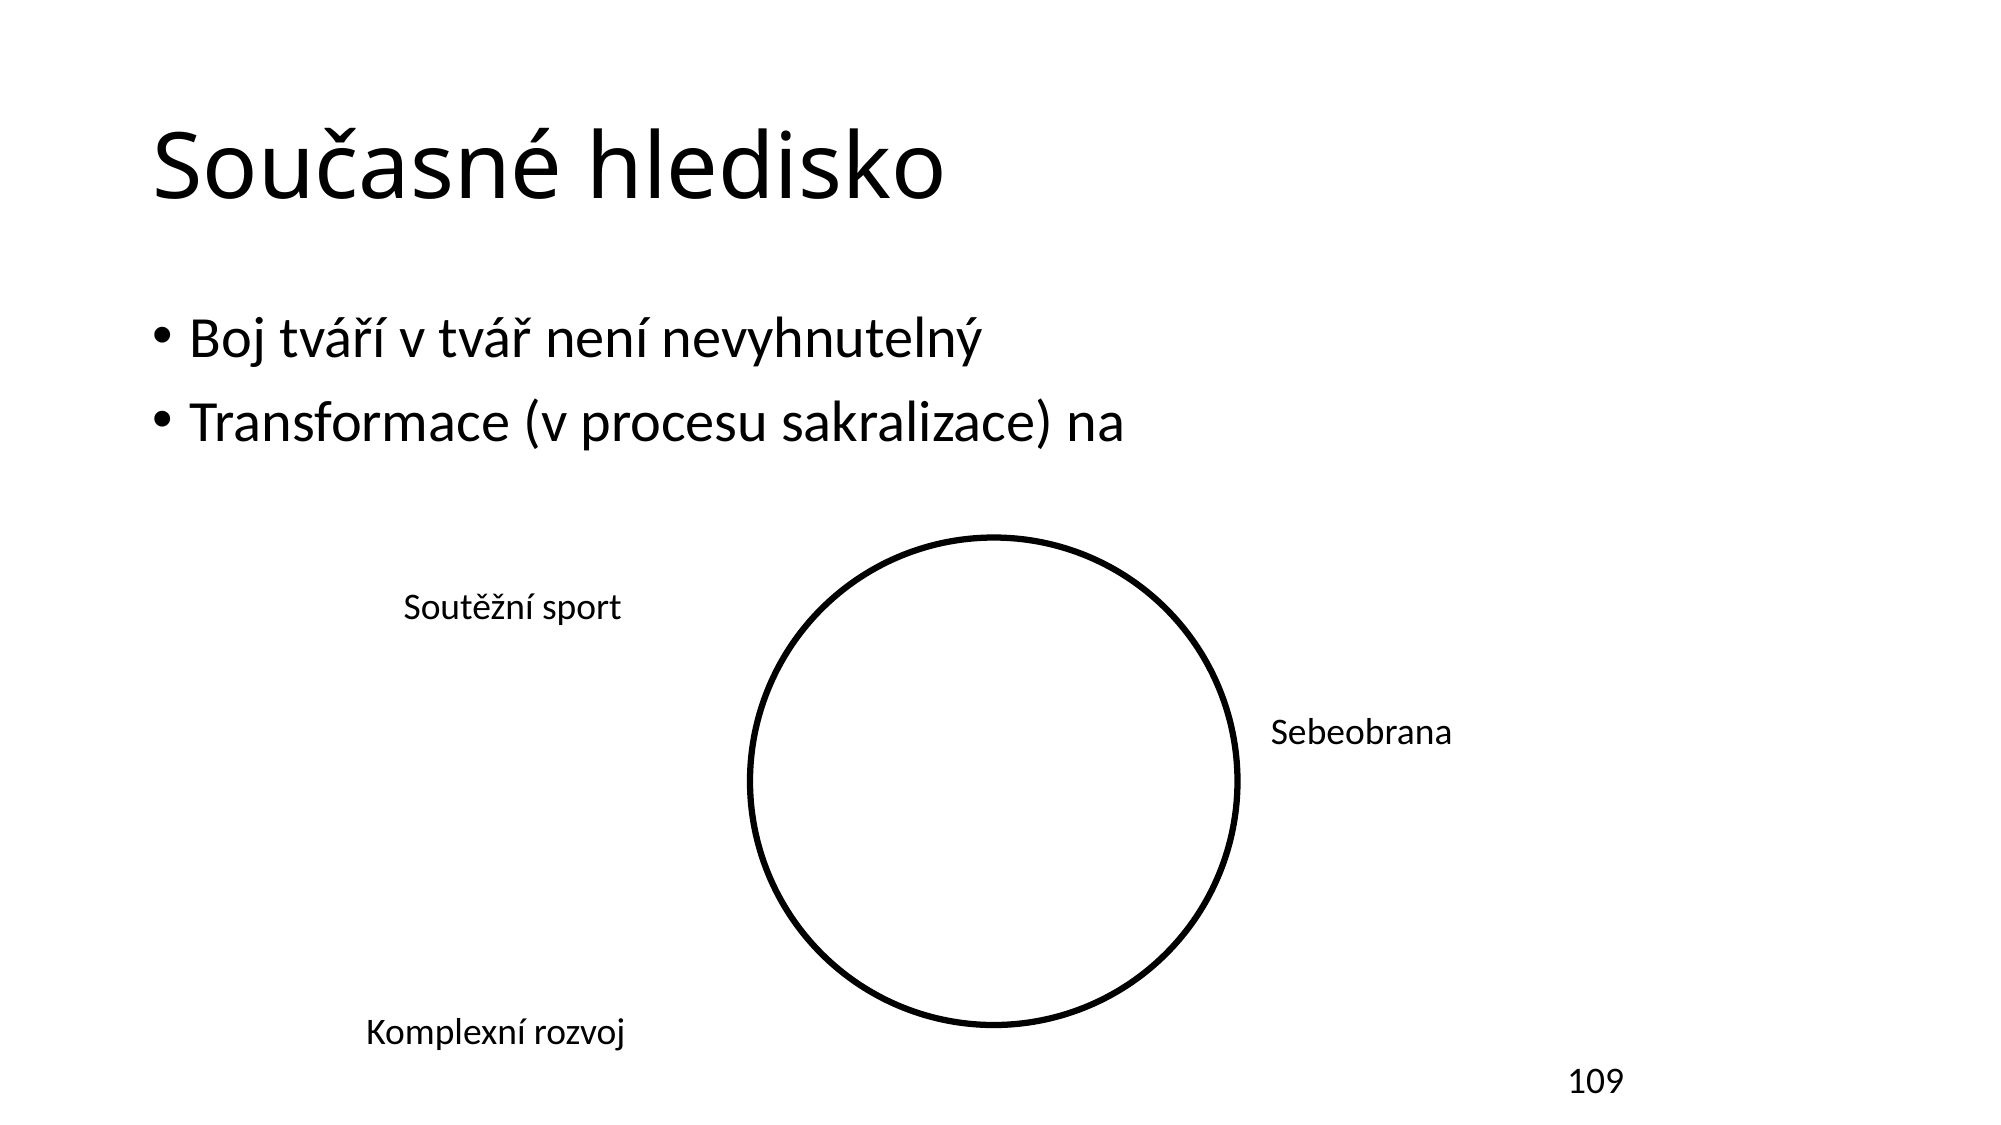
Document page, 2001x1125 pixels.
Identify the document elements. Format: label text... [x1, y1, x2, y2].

text_box Komplexní rozvoj [351, 999, 641, 1060]
text_box Sebeobrana [1256, 699, 1468, 760]
slide_number 109 [1252, 1040, 1728, 1116]
text_box [750, 537, 1238, 1026]
title Současné hledisko [137, 59, 1863, 278]
text_box Soutěžní sport [388, 574, 638, 635]
list Boj tváří v tvář není nevyhnutelný Transformace (v procesu sakralizace) na [137, 299, 1863, 1014]
